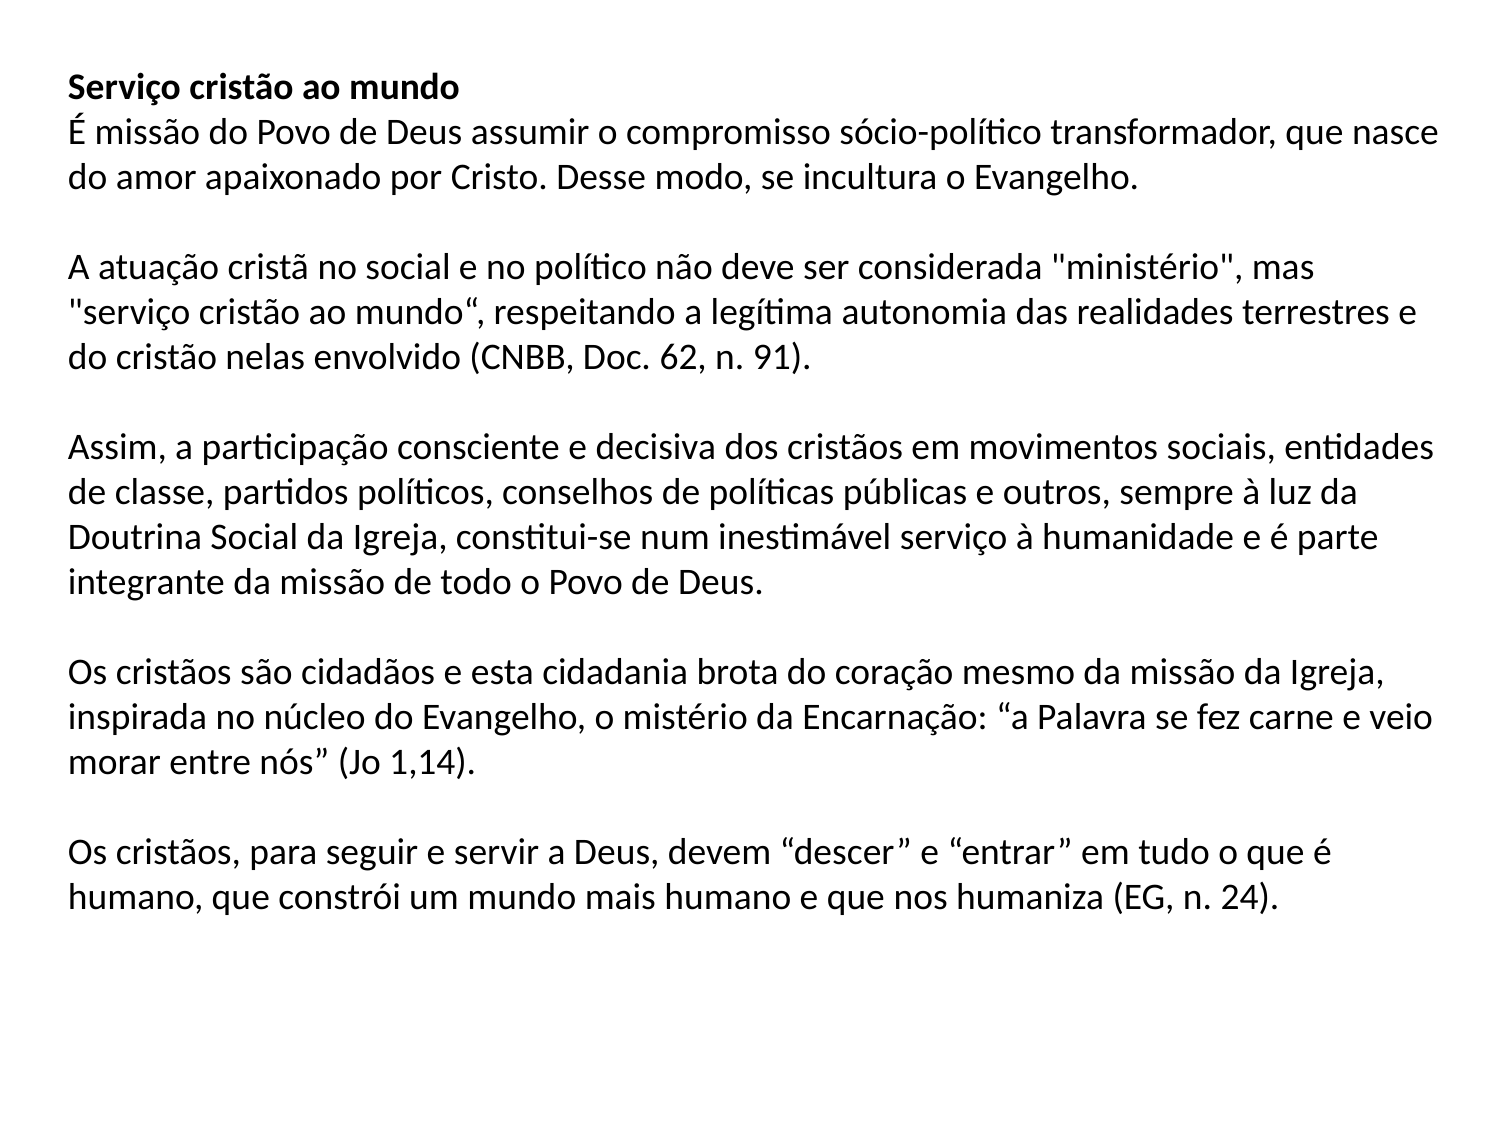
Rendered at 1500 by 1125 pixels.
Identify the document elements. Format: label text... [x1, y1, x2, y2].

text_box Serviço cristão ao mundo É missão do Povo de Deus assumir o compromisso sócio-político transformador, que nasce do amor apaixonado por Cristo. Desse modo, se incultura o Evangelho. A atuação cristã no social e no político não deve ser considerada "ministério", mas "serviço cristão ao mundo“, respeitando a legítima autonomia das realidades terrestres e do cristão nelas envolvido (CNBB, Doc. 62, n. 91). Assim, a participação consciente e decisiva dos cristãos em movimentos sociais, entidades de classe, partidos políticos, conselhos de políticas públicas e outros, sempre à luz da Doutrina Social da Igreja, constitui-se num inestimável serviço à humanidade e é parte integrante da missão de todo o Povo de Deus. Os cristãos são cidadãos e esta cidadania brota do coração mesmo da missão da Igreja, inspirada no núcleo do Evangelho, o mistério da Encarnação: “a Palavra se fez carne e veio morar entre nós” (Jo 1,14). Os cristãos, para seguir e servir a Deus, devem “descer” e “entrar” em tudo o que é humano, que constrói um mundo mais humano e que nos humaniza (EG, n. 24). [53, 54, 1459, 970]
